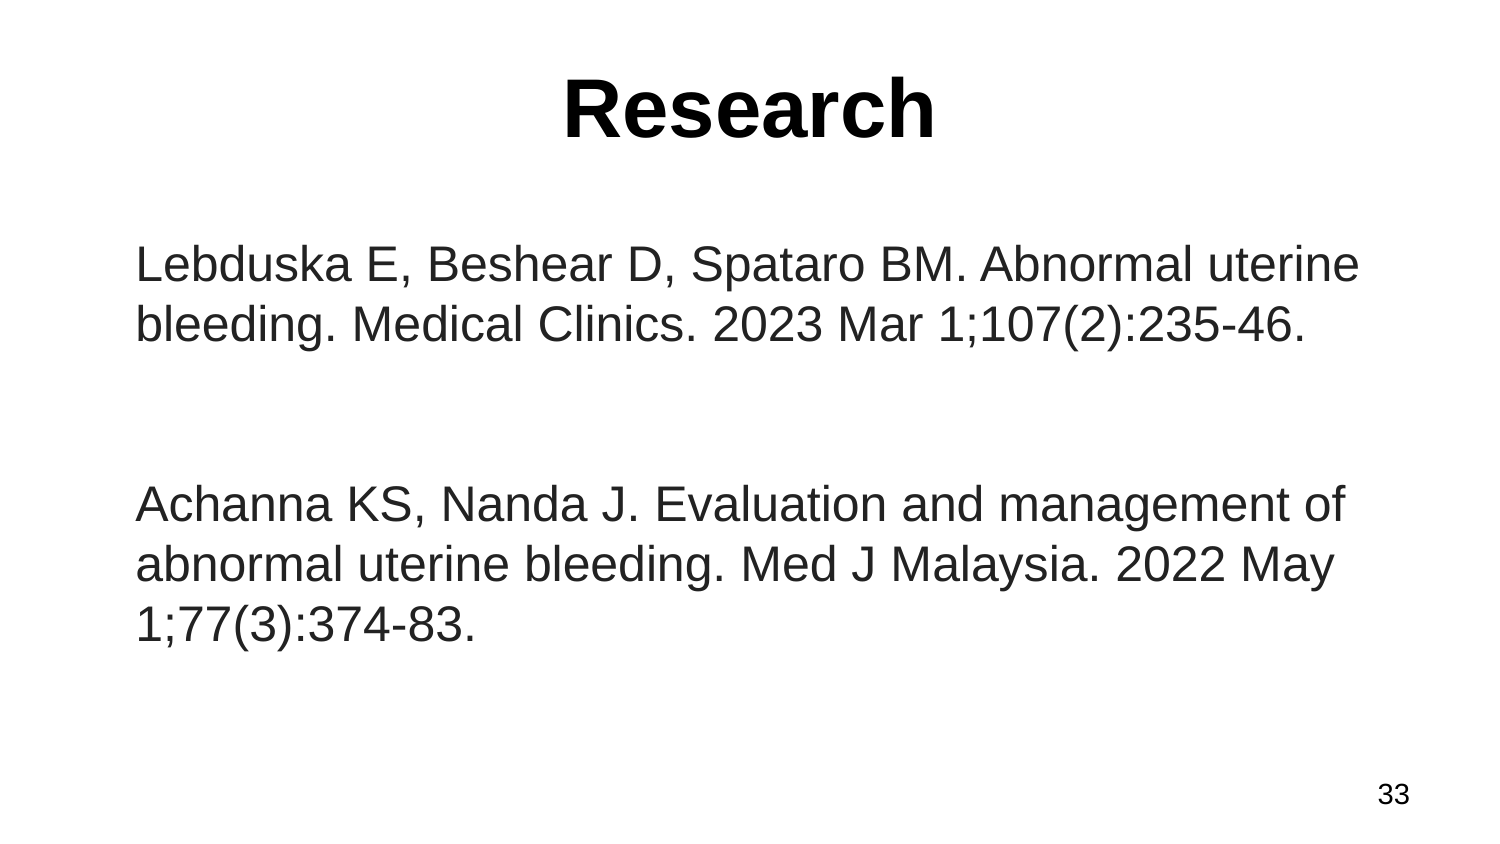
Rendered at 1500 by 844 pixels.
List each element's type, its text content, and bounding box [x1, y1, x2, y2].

slide_number 33 [1074, 768, 1426, 828]
title Research [74, 33, 1426, 175]
text_box Lebduska E, Beshear D, Spataro BM. Abnormal uterine bleeding. Medical Clinics. 2023 Mar 1;107(2):235-46. Achanna KS, Nanda J. Evaluation and management of abnormal uterine bleeding. Med J Malaysia. 2022 May 1;77(3):374-83. [120, 223, 1425, 531]
